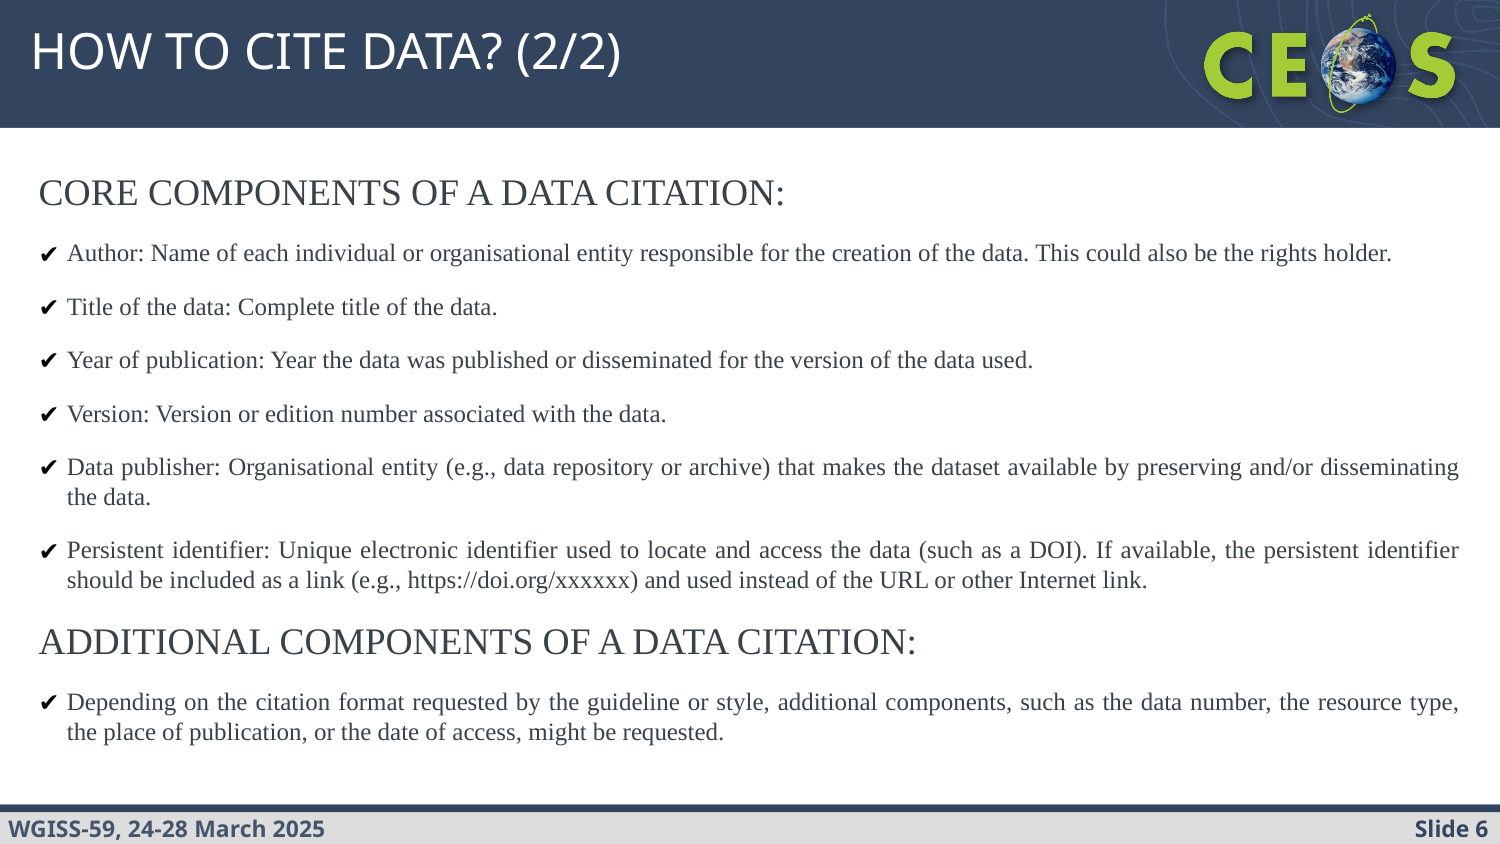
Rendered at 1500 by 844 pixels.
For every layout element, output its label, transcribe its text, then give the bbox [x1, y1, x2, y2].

text_box CORE COMPONENTS OF A DATA CITATION: Author: Name of each individual or organisational entity responsible for the creation of the data. This could also be the rights holder. Title of the data: Complete title of the data. Year of publication: Year the data was published or disseminated for the version of the data used. Version: Version or edition number associated with the data. Data publisher: Organisational entity (e.g., data repository or archive) that makes the dataset available by preserving and/or disseminating the data. Persistent identifier: Unique electronic identifier used to locate and access the data (such as a DOI). If available, the persistent identifier should be included as a link (e.g., https://doi.org/xxxxxx) and used instead of the URL or other Internet link. ADDITIONAL COMPONENTS OF A DATA CITATION: Depending on the citation format requested by the guideline or style, additional components, such as the data number, the resource type, the place of publication, or the date of access, might be requested. [23, 122, 1477, 753]
title HOW TO CITE DATA? (2/2) [0, 14, 1396, 111]
picture [1204, 13, 1455, 113]
